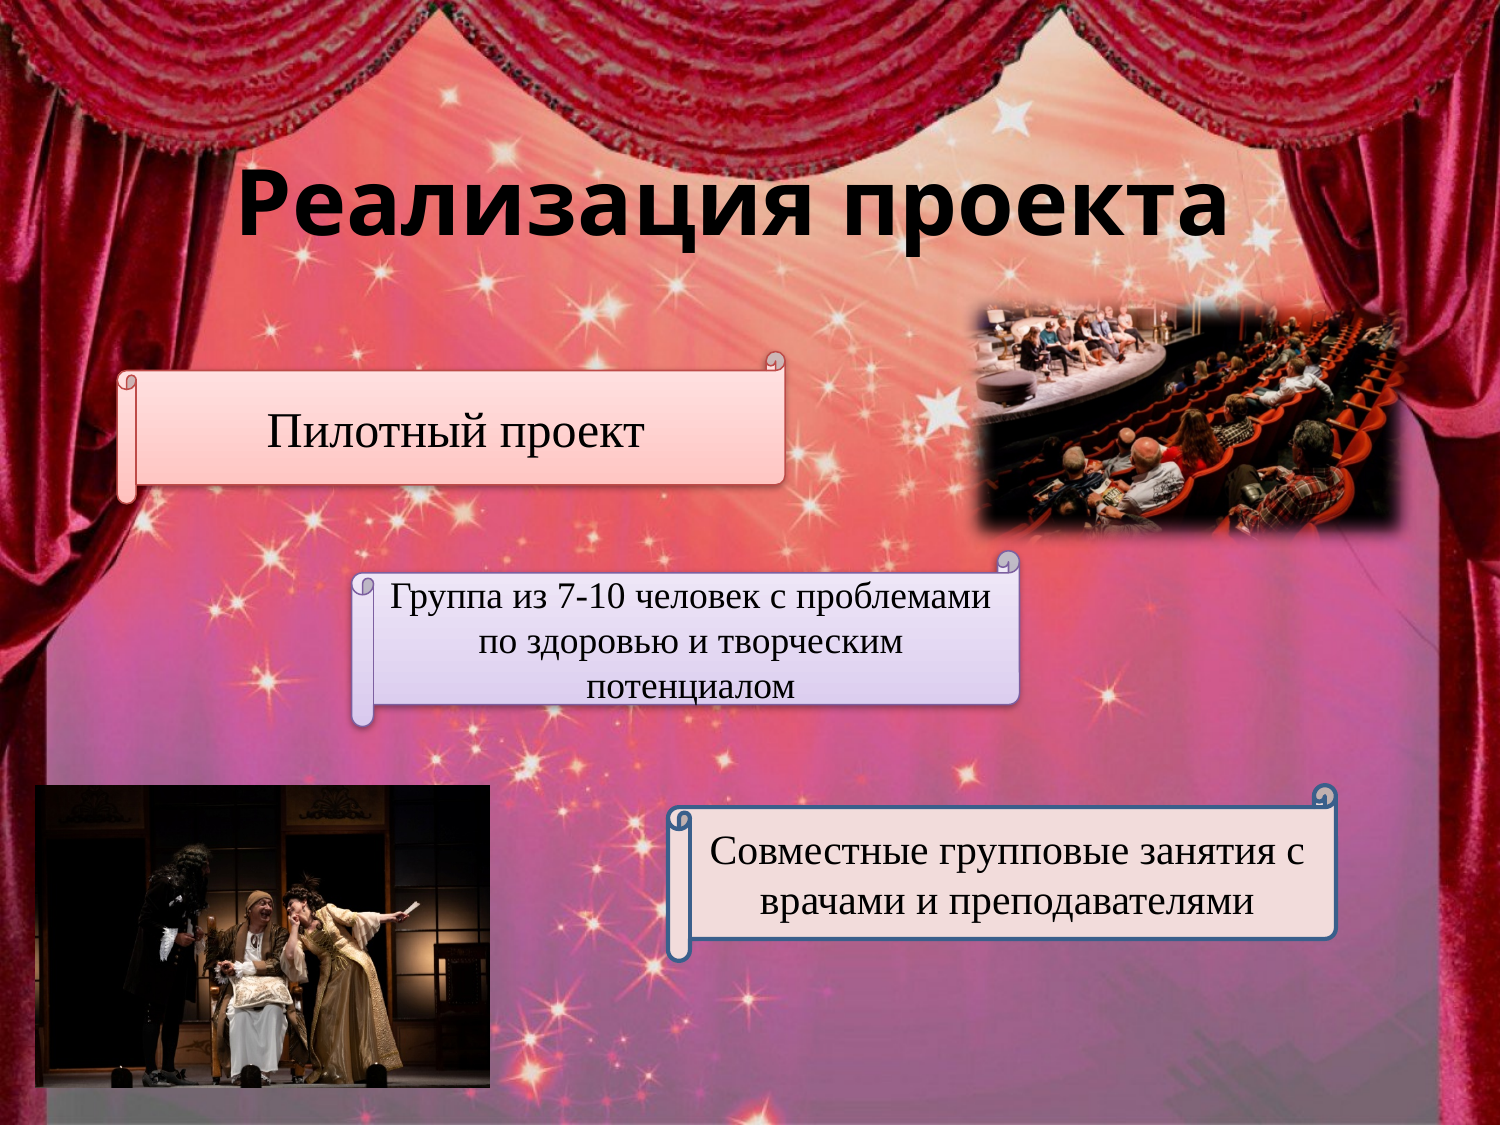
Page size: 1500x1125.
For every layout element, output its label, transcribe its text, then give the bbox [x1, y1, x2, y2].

text_box Группа из 7-10 человек с проблемами по здоровью и творческим потенциалом [350, 559, 1021, 728]
text_box Пилотный проект [116, 350, 786, 505]
title Реализация проекта [58, 105, 1409, 293]
picture [0, 0, 1500, 1125]
text_box Совместные групповые занятия с врачами и преподавателями [665, 783, 1339, 963]
